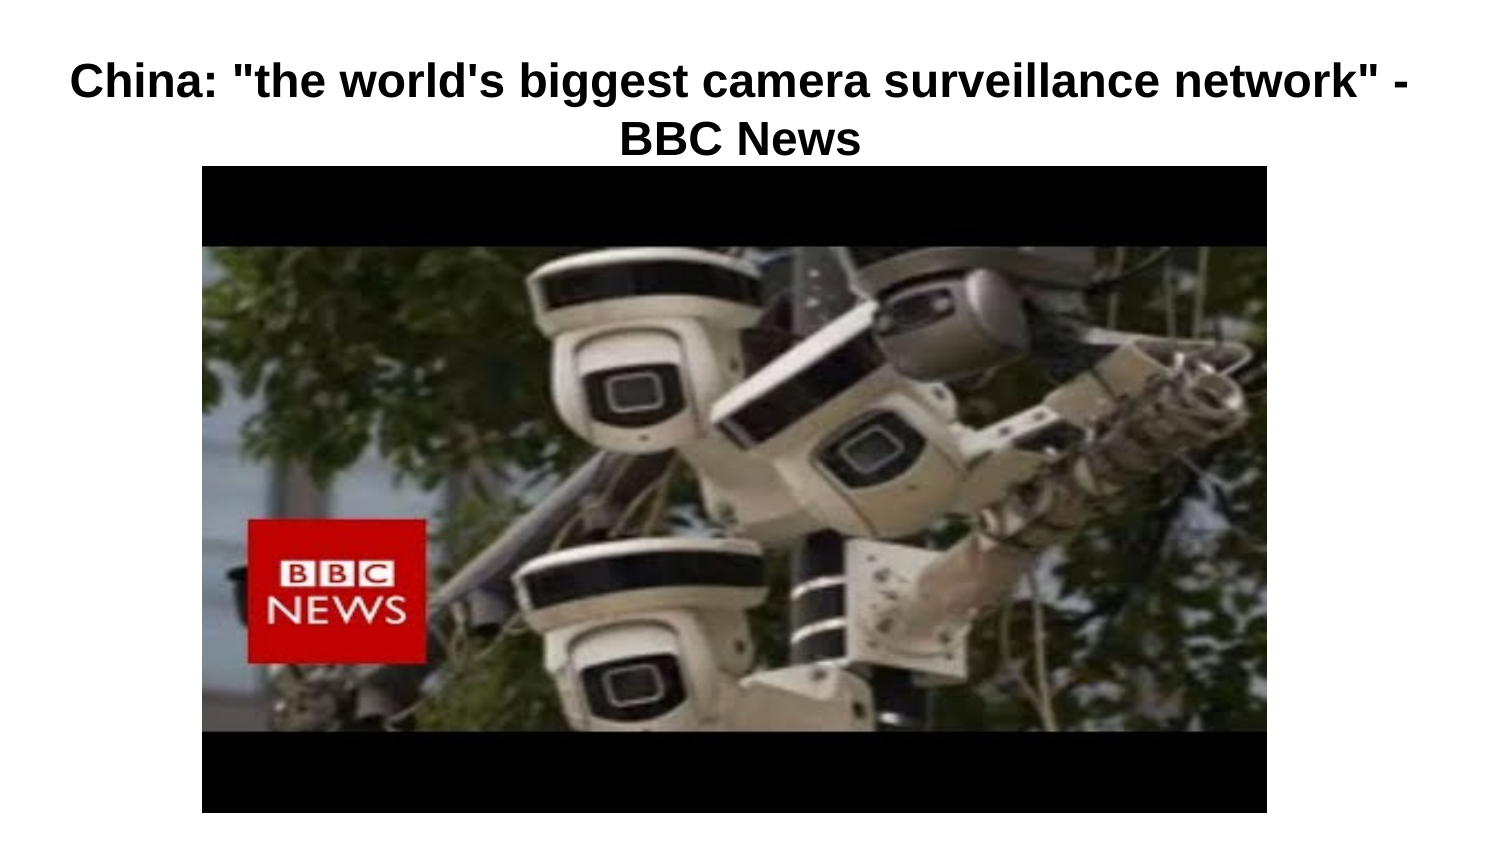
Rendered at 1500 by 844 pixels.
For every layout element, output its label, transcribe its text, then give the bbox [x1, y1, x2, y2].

picture [201, 166, 1267, 813]
subtitle China: "the world's biggest camera surveillance network" - BBC News [41, 35, 1440, 133]
